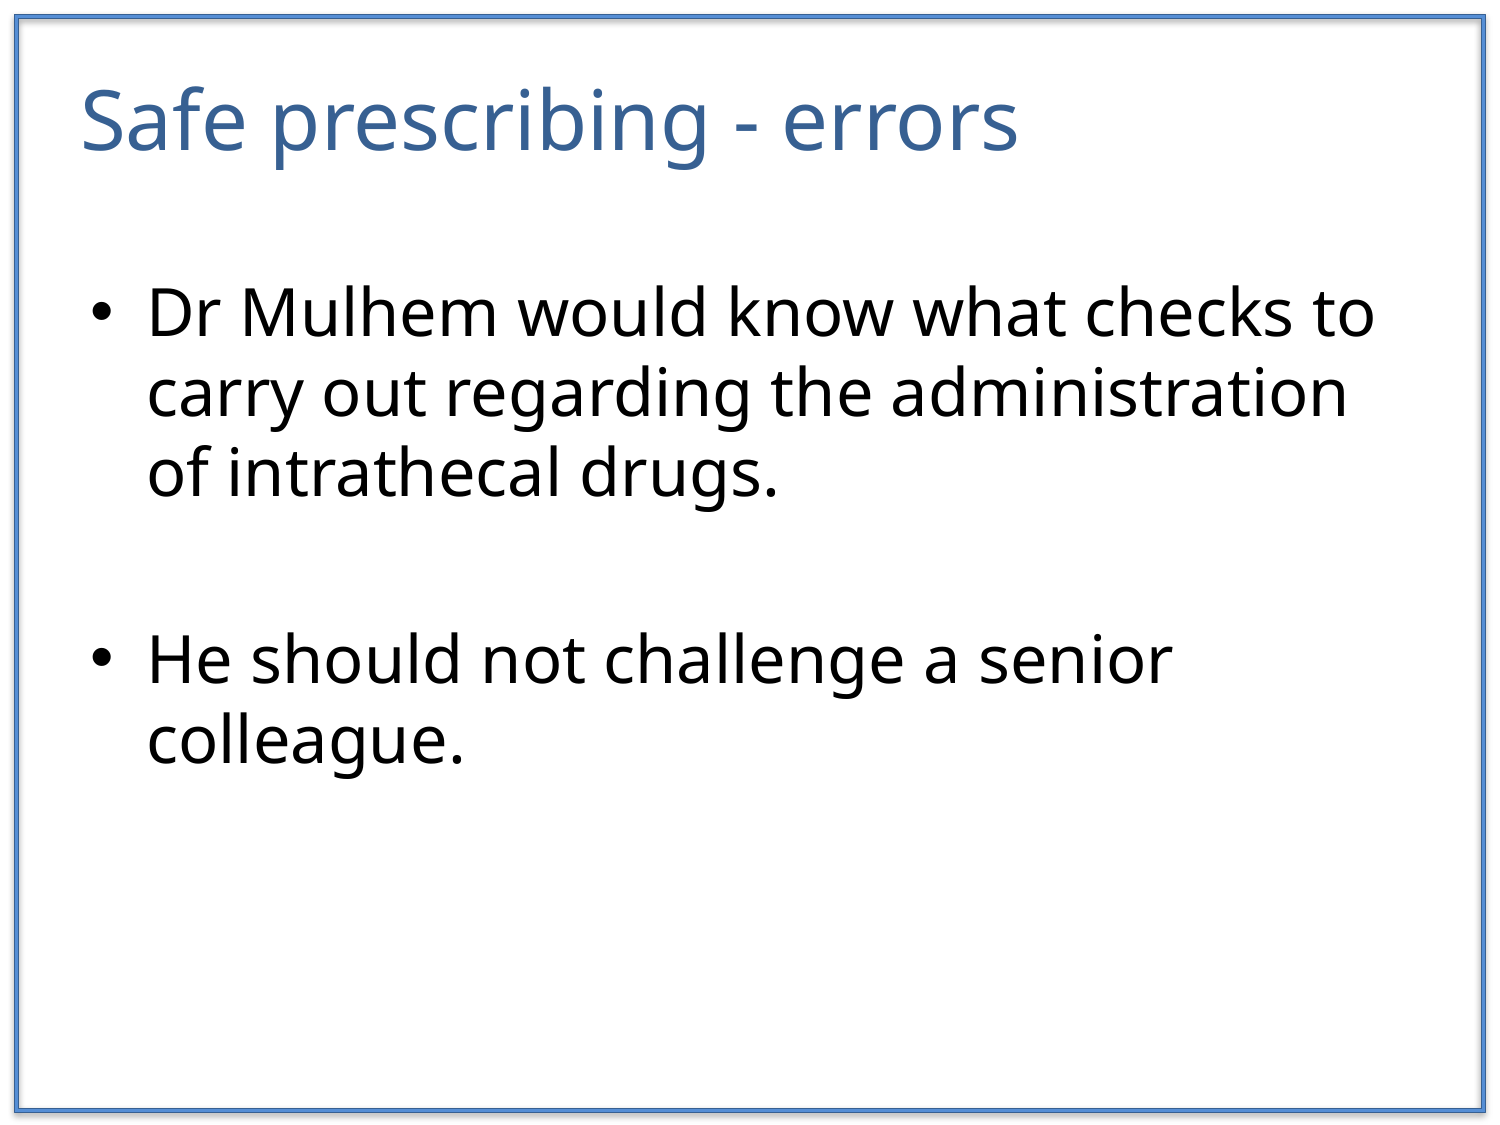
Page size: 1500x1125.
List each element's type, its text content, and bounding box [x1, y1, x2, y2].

text_box [14, 14, 1486, 1113]
title Safe prescribing - errors [65, 27, 1416, 211]
list Dr Mulhem would know what checks to carry out regarding the administration of intrathecal drugs. He should not challenge a senior colleague. [75, 262, 1425, 1005]
